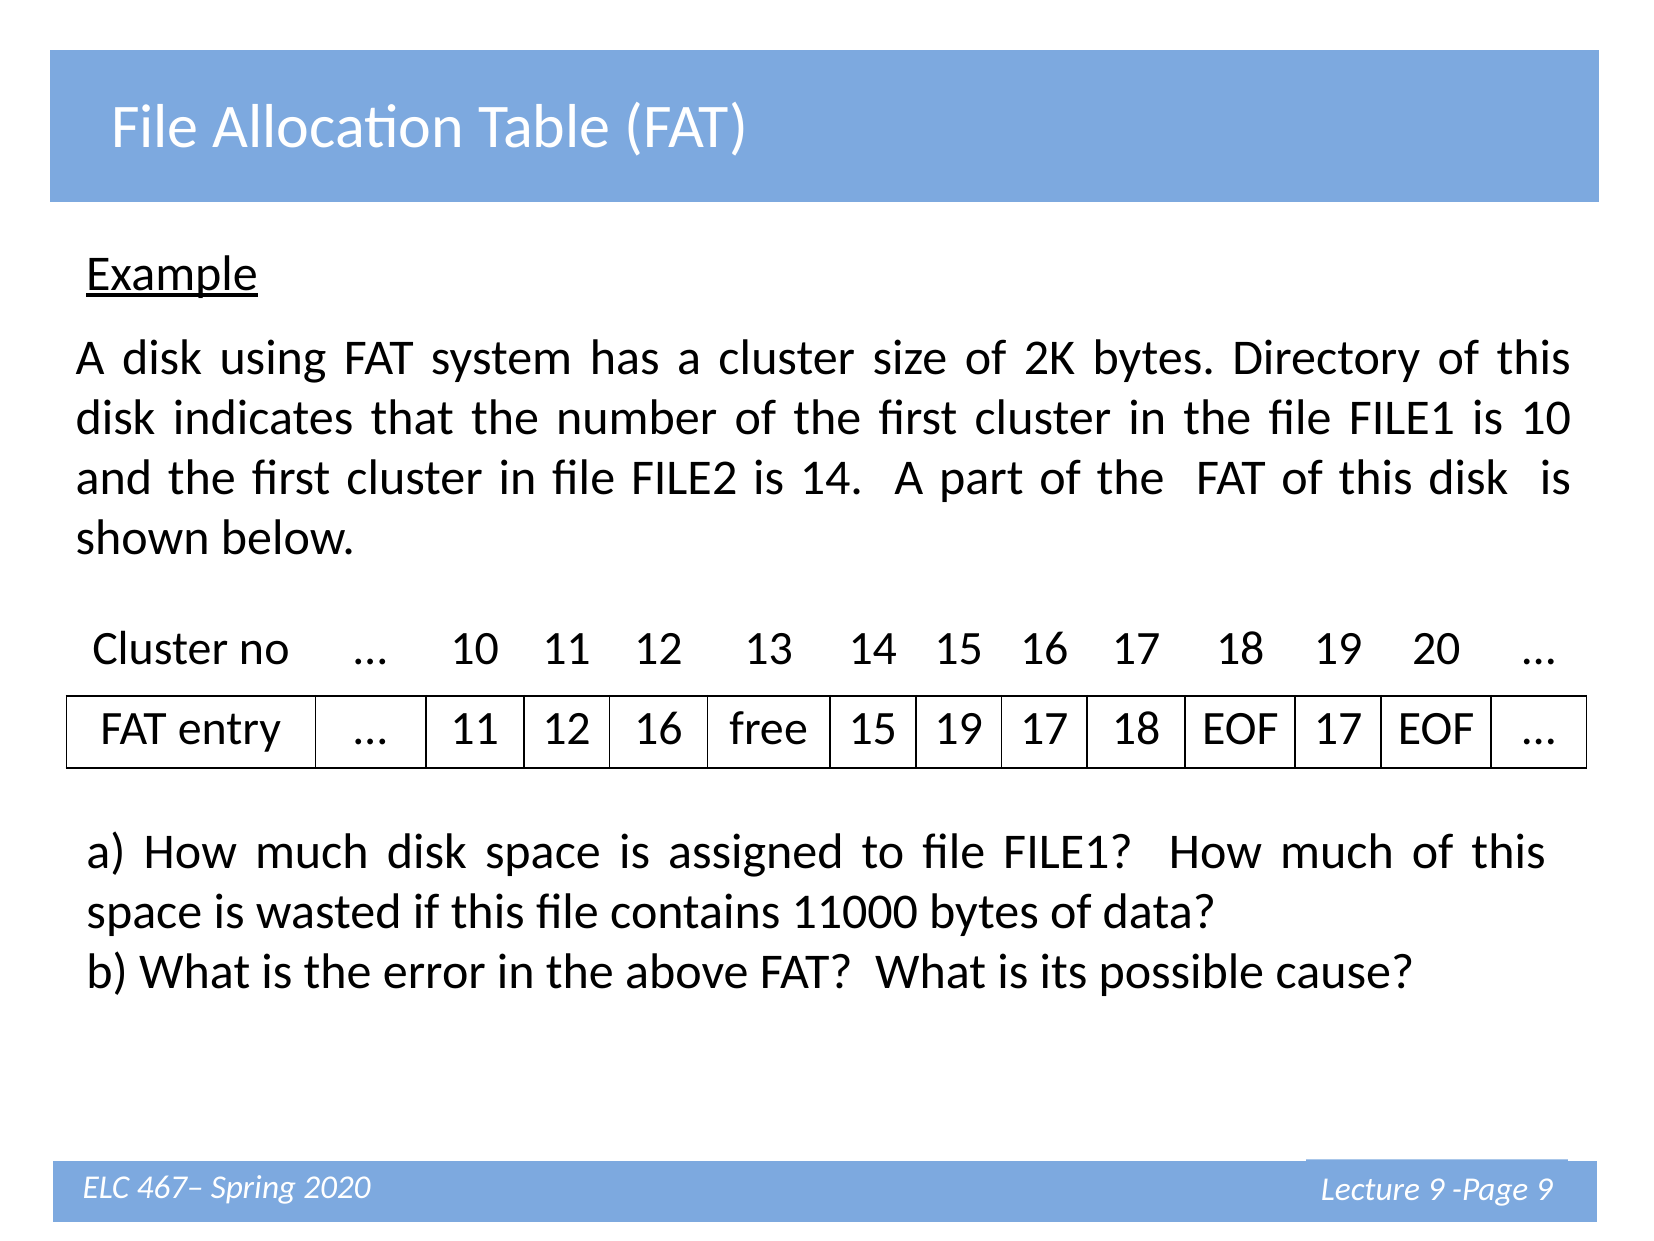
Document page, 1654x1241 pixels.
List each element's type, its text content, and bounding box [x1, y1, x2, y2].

table_cell 19 [917, 697, 1001, 767]
text_box A disk using FAT system has a cluster size of 2K bytes. Directory of this disk indicates that the number of the first cluster in the file FILE1 is 10 and the first cluster in file FILE2 is 14. A part of the FAT of this disk is shown below. [60, 317, 1587, 573]
table_header 19 [1295, 609, 1381, 695]
table_header 17 [1087, 609, 1185, 695]
table_header 20 [1381, 609, 1491, 695]
table_cell 17 [1296, 697, 1380, 767]
text_box a) How much disk space is assigned to file FILE1? How much of this space is wasted if this file contains 11000 bytes of data? b) What is the error in the above FAT? What is its possible cause? [71, 811, 1562, 1007]
text_box [46, 46, 1604, 206]
table_cell 11 [427, 697, 523, 767]
table_cell FAT entry [67, 697, 315, 767]
table_header 15 [916, 609, 1001, 695]
table_header 13 [707, 609, 830, 695]
table_header 10 [426, 609, 524, 695]
table_cell 16 [610, 697, 707, 767]
table_header … [315, 609, 426, 695]
table_cell 18 [1088, 697, 1184, 767]
table_header 18 [1185, 609, 1295, 695]
table_header 16 [1001, 609, 1087, 695]
table_cell free [708, 697, 829, 767]
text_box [50, 1158, 1599, 1225]
table_header 14 [830, 609, 916, 695]
text_box File Allocation Table (FAT) [96, 78, 763, 168]
table_header Cluster no [67, 609, 315, 695]
table_cell … [1492, 697, 1586, 767]
table_cell 12 [525, 697, 609, 767]
table_header … [1491, 609, 1586, 695]
table_cell … [316, 697, 425, 767]
table_cell EOF [1382, 697, 1490, 767]
text_box Example [71, 232, 274, 308]
table_header 11 [524, 609, 609, 695]
table_header 12 [609, 609, 707, 695]
table_cell 15 [831, 697, 915, 767]
table_cell EOF [1186, 697, 1294, 767]
table_cell 17 [1002, 697, 1086, 767]
